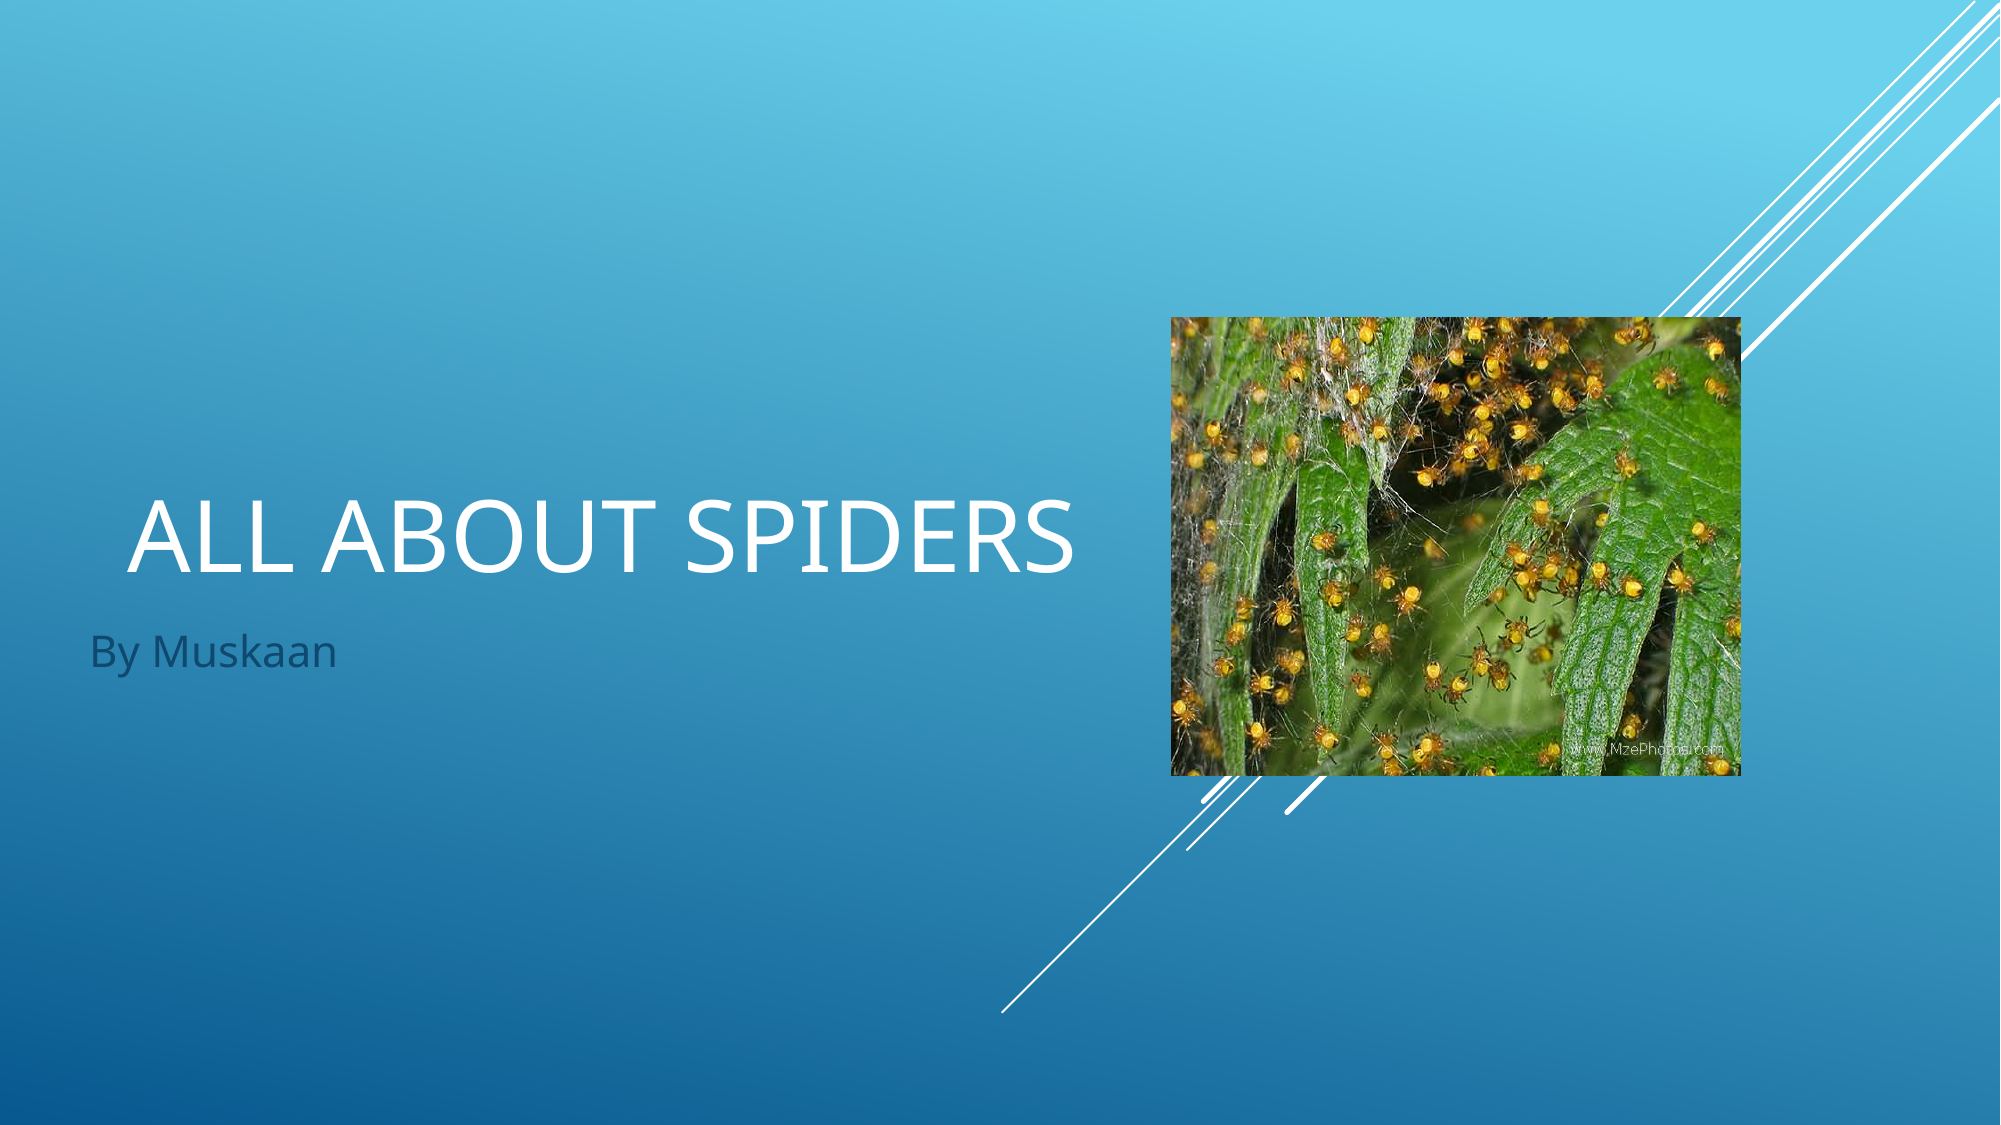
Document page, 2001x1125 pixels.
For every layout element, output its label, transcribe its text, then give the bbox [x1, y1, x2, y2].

picture [1171, 316, 1742, 776]
title All about spiders [112, 112, 1425, 600]
subtitle By Muskaan [74, 615, 1125, 936]
